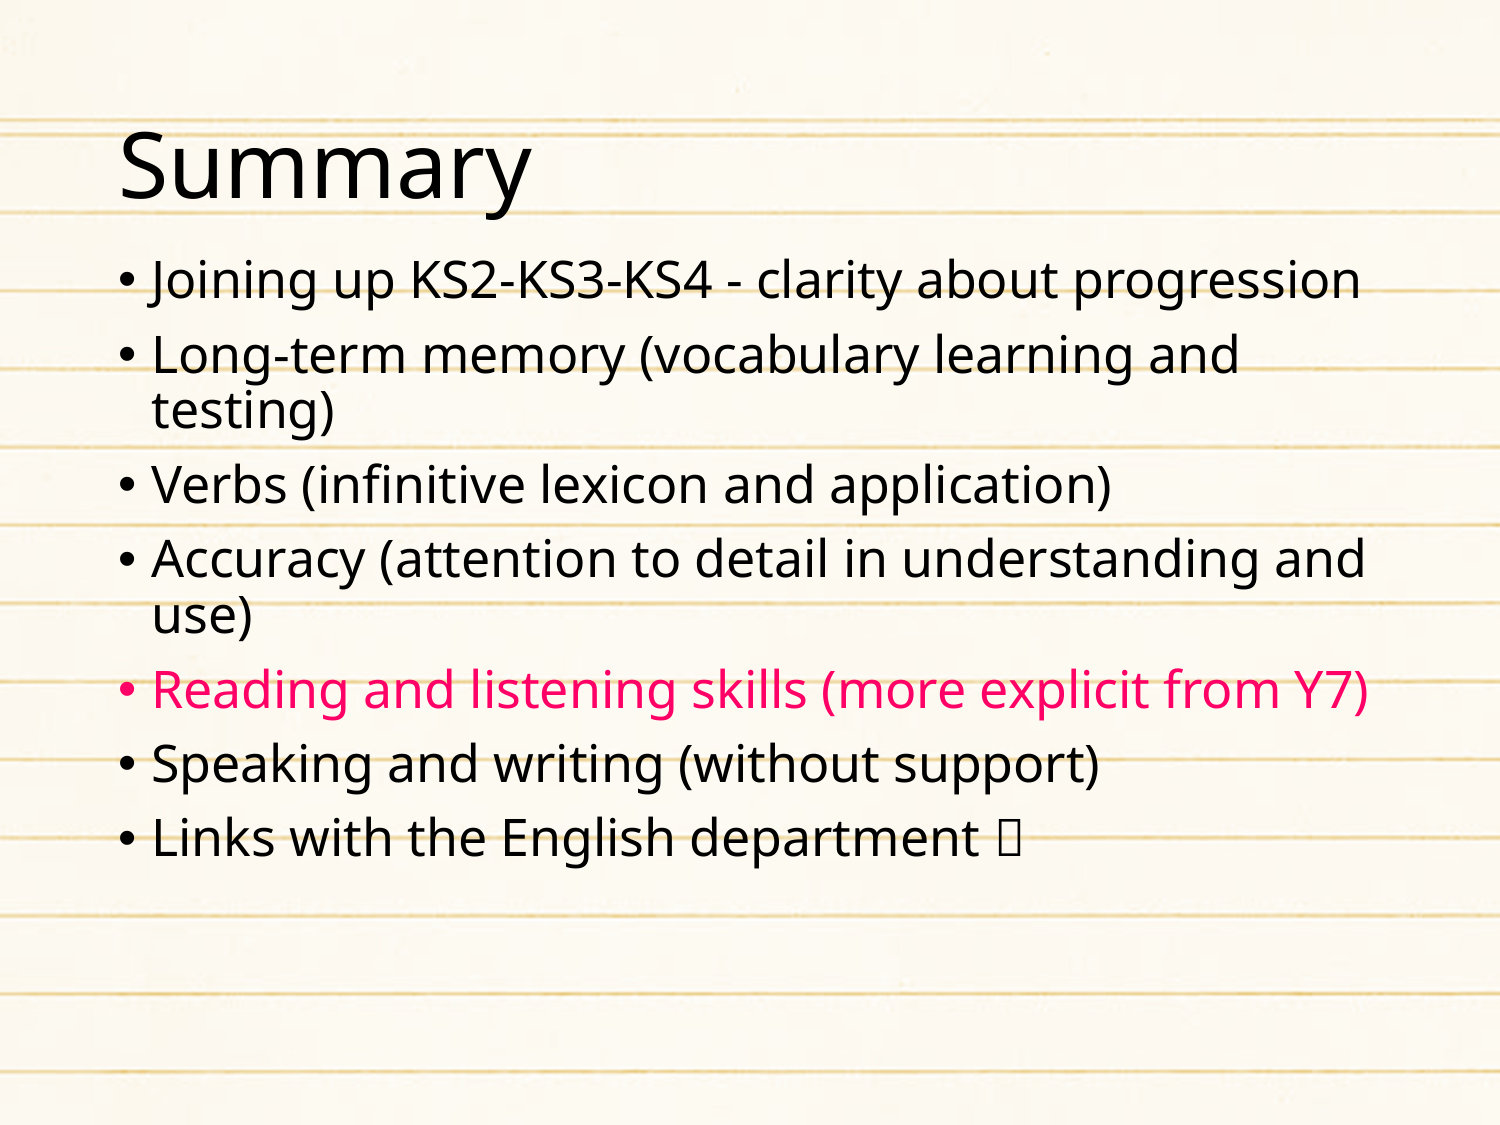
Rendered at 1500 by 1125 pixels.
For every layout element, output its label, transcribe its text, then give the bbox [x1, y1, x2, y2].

title Summary [103, 59, 1397, 246]
picture [0, 0, 1500, 1125]
list Joining up KS2-KS3-KS4 - clarity about progression Long-term memory (vocabulary learning and testing) Verbs (infinitive lexicon and application) Accuracy (attention to detail in understanding and use) Reading and listening skills (more explicit from Y7) Speaking and writing (without support) Links with the English department  [103, 246, 1397, 961]
